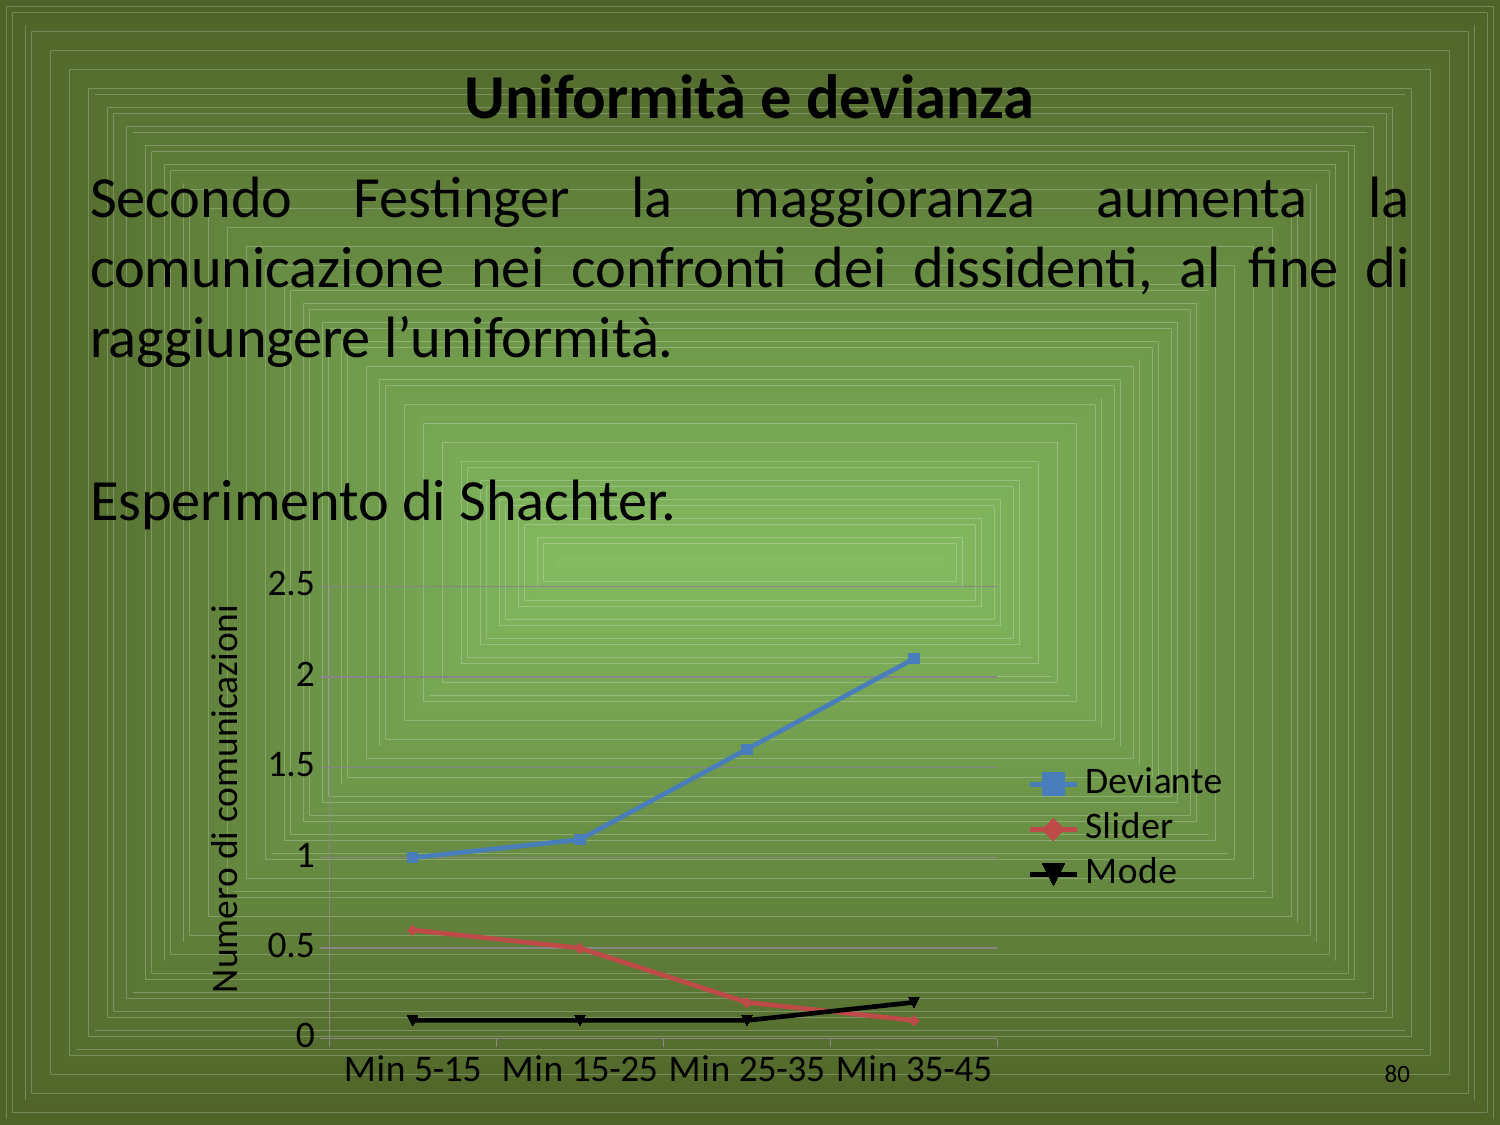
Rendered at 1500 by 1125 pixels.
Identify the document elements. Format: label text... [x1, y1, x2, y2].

chart [247, 556, 1248, 1102]
text_box Numero di comunicazioni [192, 600, 242, 1008]
slide_number 80 [1252, 1042, 1425, 1103]
title Uniformità e devianza [75, 45, 1425, 142]
list Secondo Festinger la maggioranza aumenta la comunicazione nei confronti dei dissidenti, al fine di raggiungere l’uniformità. Esperimento di Shachter. [75, 151, 1425, 563]
